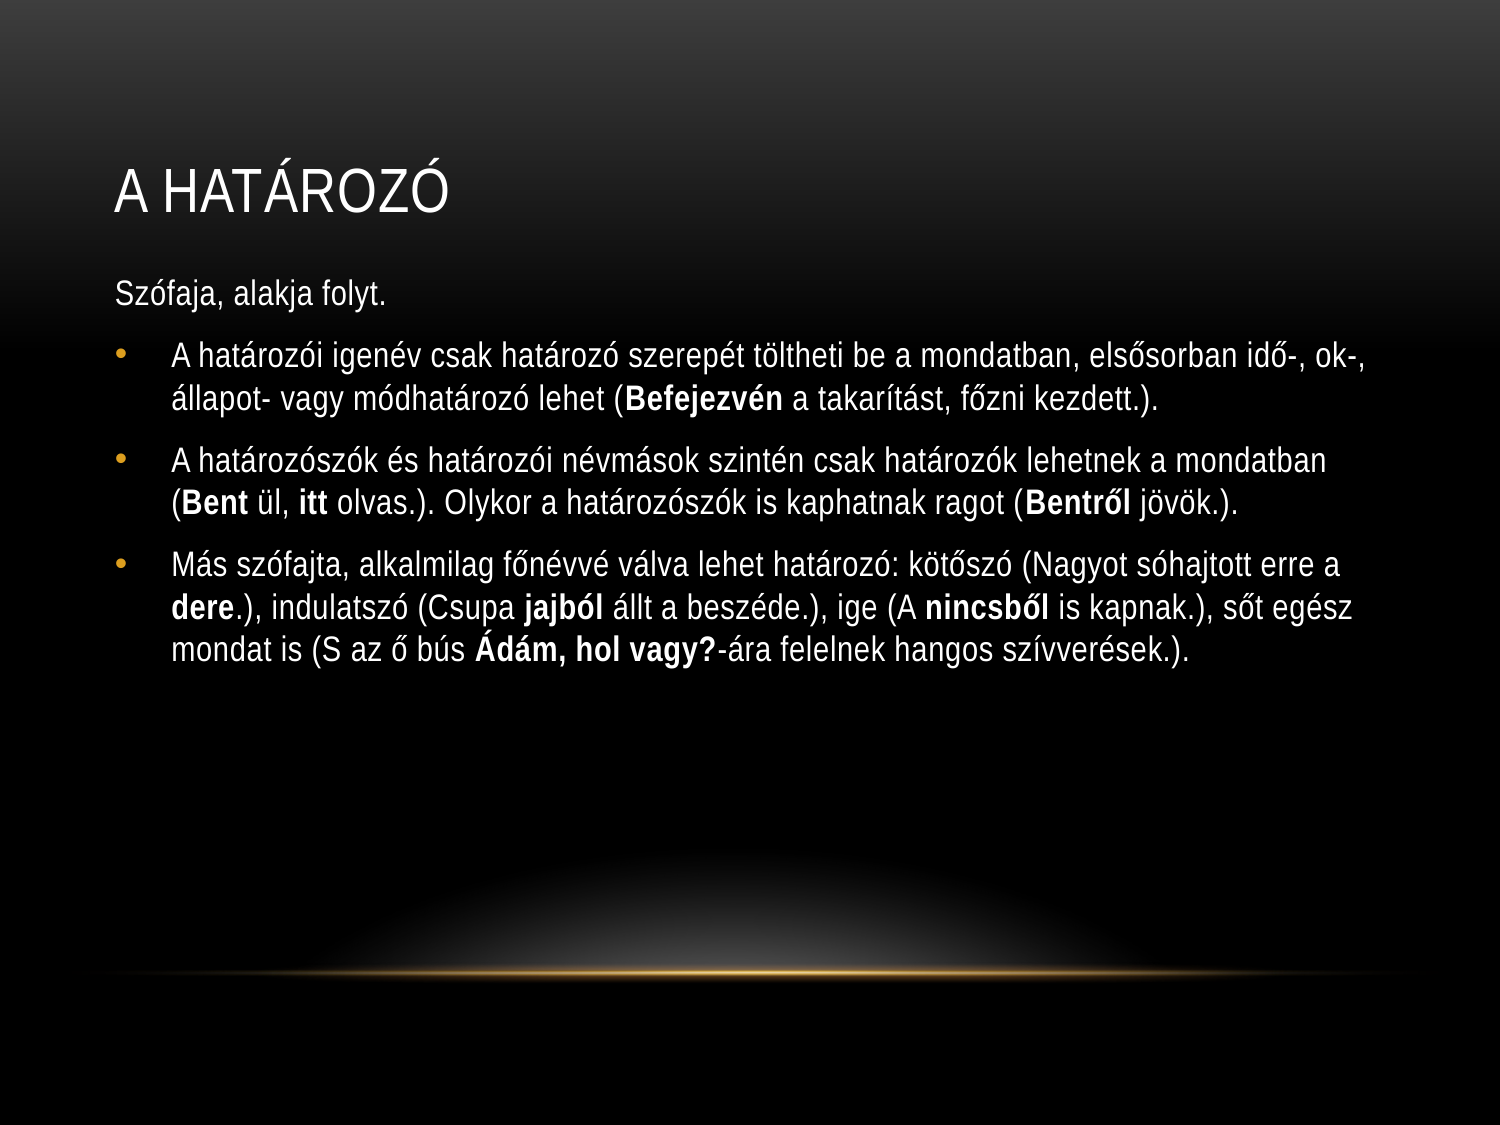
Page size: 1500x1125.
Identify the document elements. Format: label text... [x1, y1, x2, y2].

title A határozó [99, 45, 1400, 233]
list Szófaja, alakja folyt. A határozói igenév csak határozó szerepét töltheti be a mondatban, elsősorban idő-, ok-, állapot- vagy módhatározó lehet (Befejezvén a takarítást, főzni kezdett.). A határozószók és határozói névmások szintén csak határozók lehetnek a mondatban (Bent ül, itt olvas.). Olykor a határozószók is kaphatnak ragot (Bentről jövök.). Más szófajta, alkalmilag főnévvé válva lehet határozó: kötőszó (Nagyot sóhajtott erre a dere.), indulatszó (Csupa jajból állt a beszéde.), ige (A nincsből is kapnak.), sőt egész mondat is (S az ő bús Ádám, hol vagy?-ára felelnek hangos szívverések.). [99, 262, 1400, 938]
picture [0, 0, 1500, 1125]
